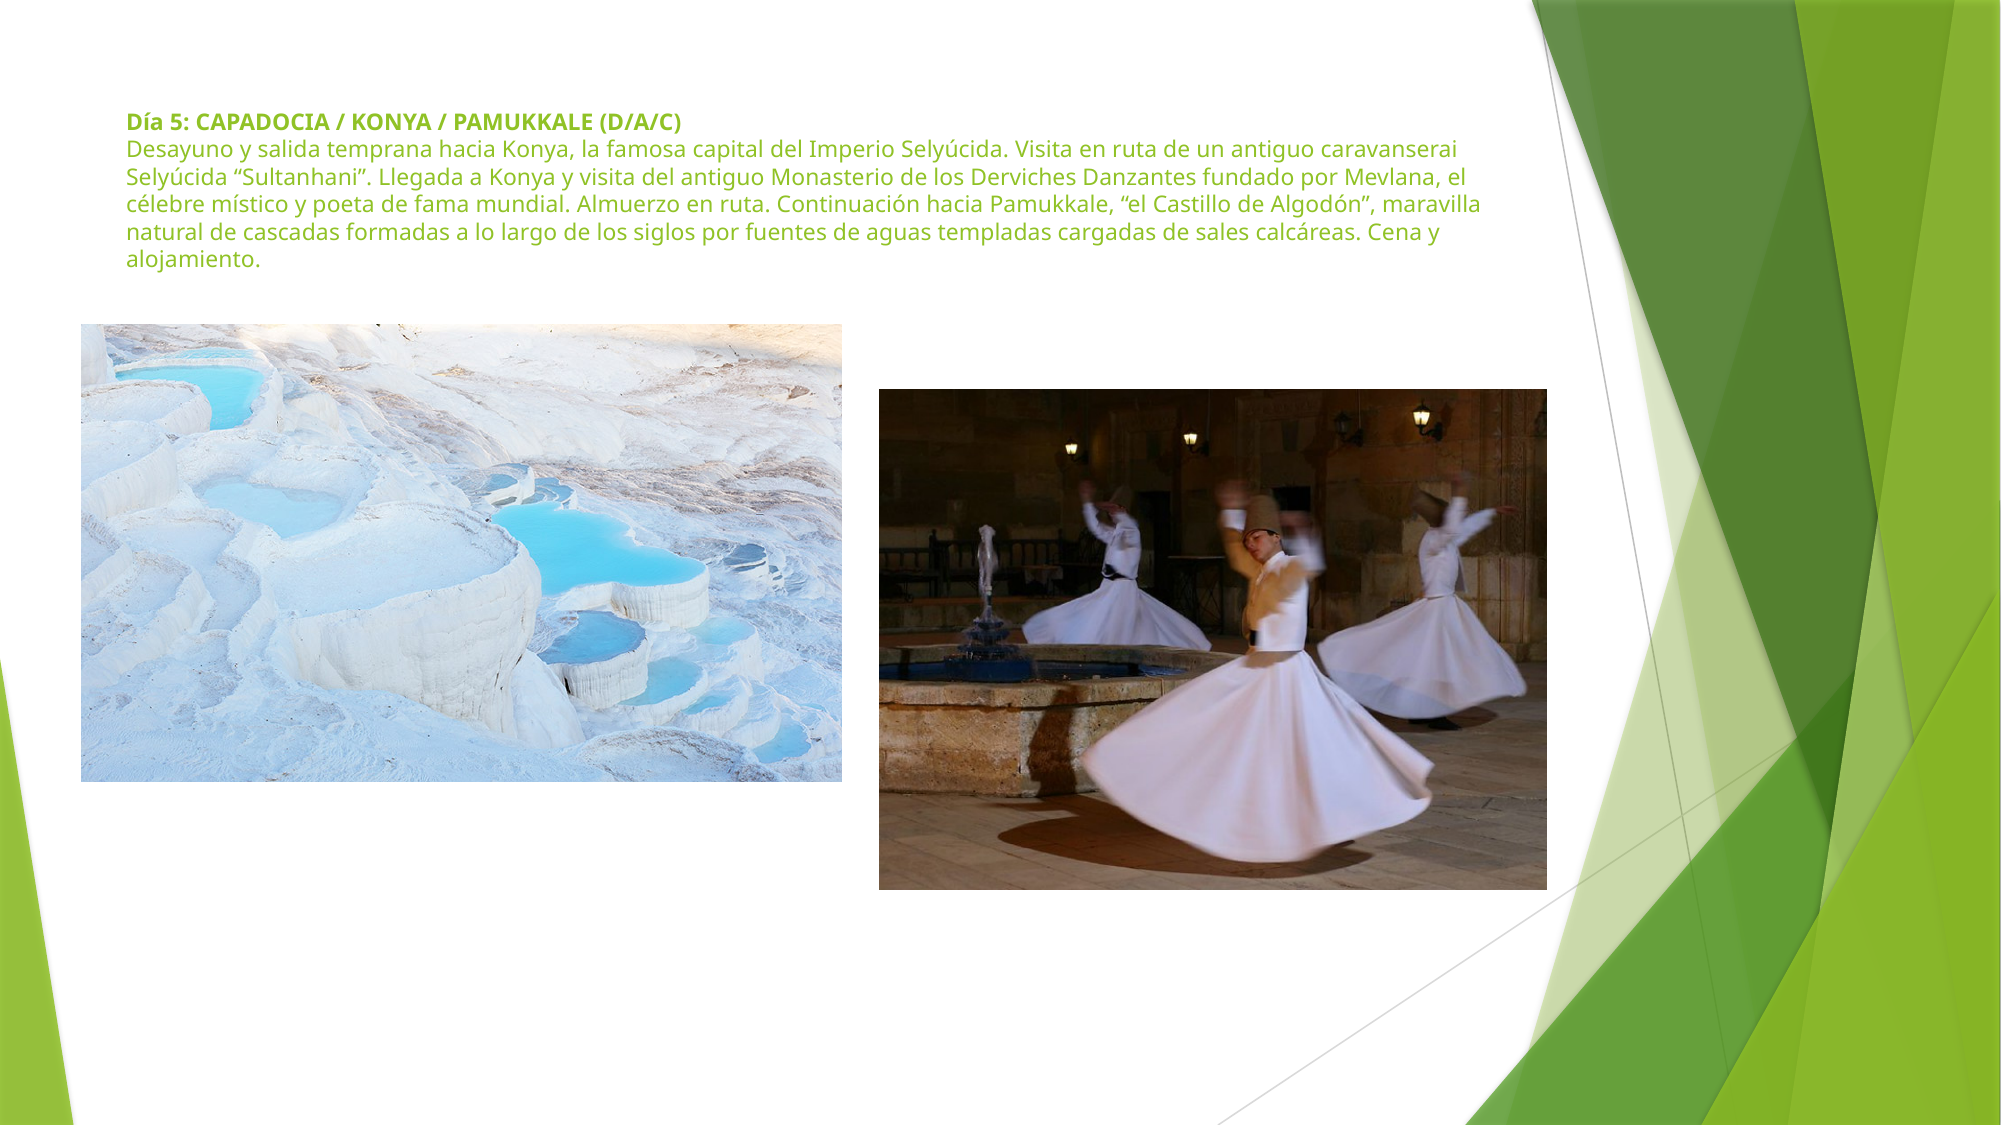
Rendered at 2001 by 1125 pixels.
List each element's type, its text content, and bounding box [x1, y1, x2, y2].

picture [879, 389, 1548, 891]
title Día 5: CAPADOCIA / KONYA / PAMUKKALE (D/A/C) Desayuno y salida temprana hacia Konya, la famosa capital del Imperio Selyúcida. Visita en ruta de un antiguo caravanserai Selyúcida “Sultanhani”. Llegada a Konya y visita del antiguo Monasterio de los Derviches Danzantes fundado por Mevlana, el célebre místico y poeta de fama mundial. Almuerzo en ruta. Continuación hacia Pamukkale, “el Castillo de Algodón”, maravilla natural de cascadas formadas a lo largo de los siglos por fuentes de aguas templadas cargadas de sales calcáreas. Cena y alojamiento. [111, 99, 1522, 344]
picture [81, 323, 843, 782]
